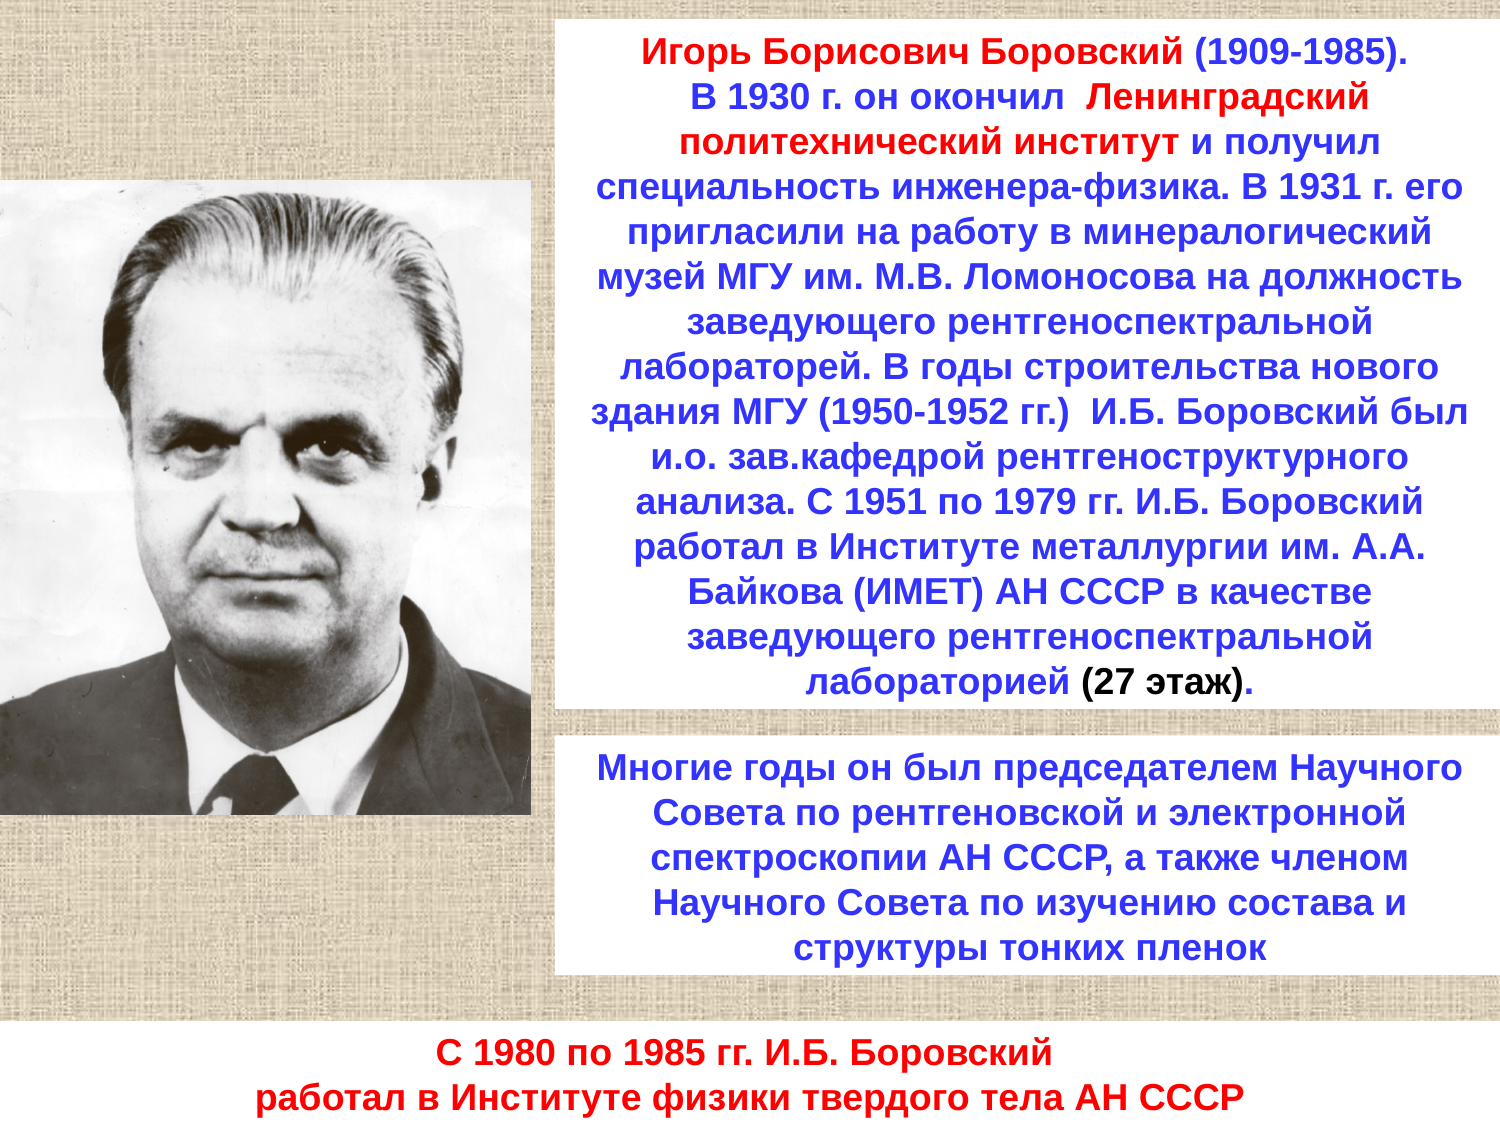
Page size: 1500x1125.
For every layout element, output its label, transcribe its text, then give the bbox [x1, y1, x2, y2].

text_box С 1980 по 1985 гг. И.Б. Боровский работал в Институте физики твердого тела АН СССР [0, 1020, 1500, 1125]
picture [0, 0, 1500, 1020]
text_box Многие годы он был председателем Научного Совета по рентгеновской и электронной спектроскопии АН СССР, а также членом Научного Совета по изучению состава и структуры тонких пленок [554, 735, 1500, 976]
text_box Игорь Борисович Боровский (1909-1985). В 1930 г. он окончил Ленинградский политехнический институт и получил специальность инженера-физика. В 1931 г. его пригласили на работу в минералогический музей МГУ им. М.В. Ломоносова на должность заведующего рентгеноспектральной лабораторей. В годы строительства нового здания МГУ (1950-1952 гг.) И.Б. Боровский был и.о. зав.кафедрой рентгеноструктурного анализа. С 1951 по 1979 гг. И.Б. Боровский работал в Институте металлургии им. А.А. Байкова (ИМЕТ) АН СССР в качестве заведующего рентгеноспектральной лабораторией (27 этаж). [554, 19, 1500, 709]
